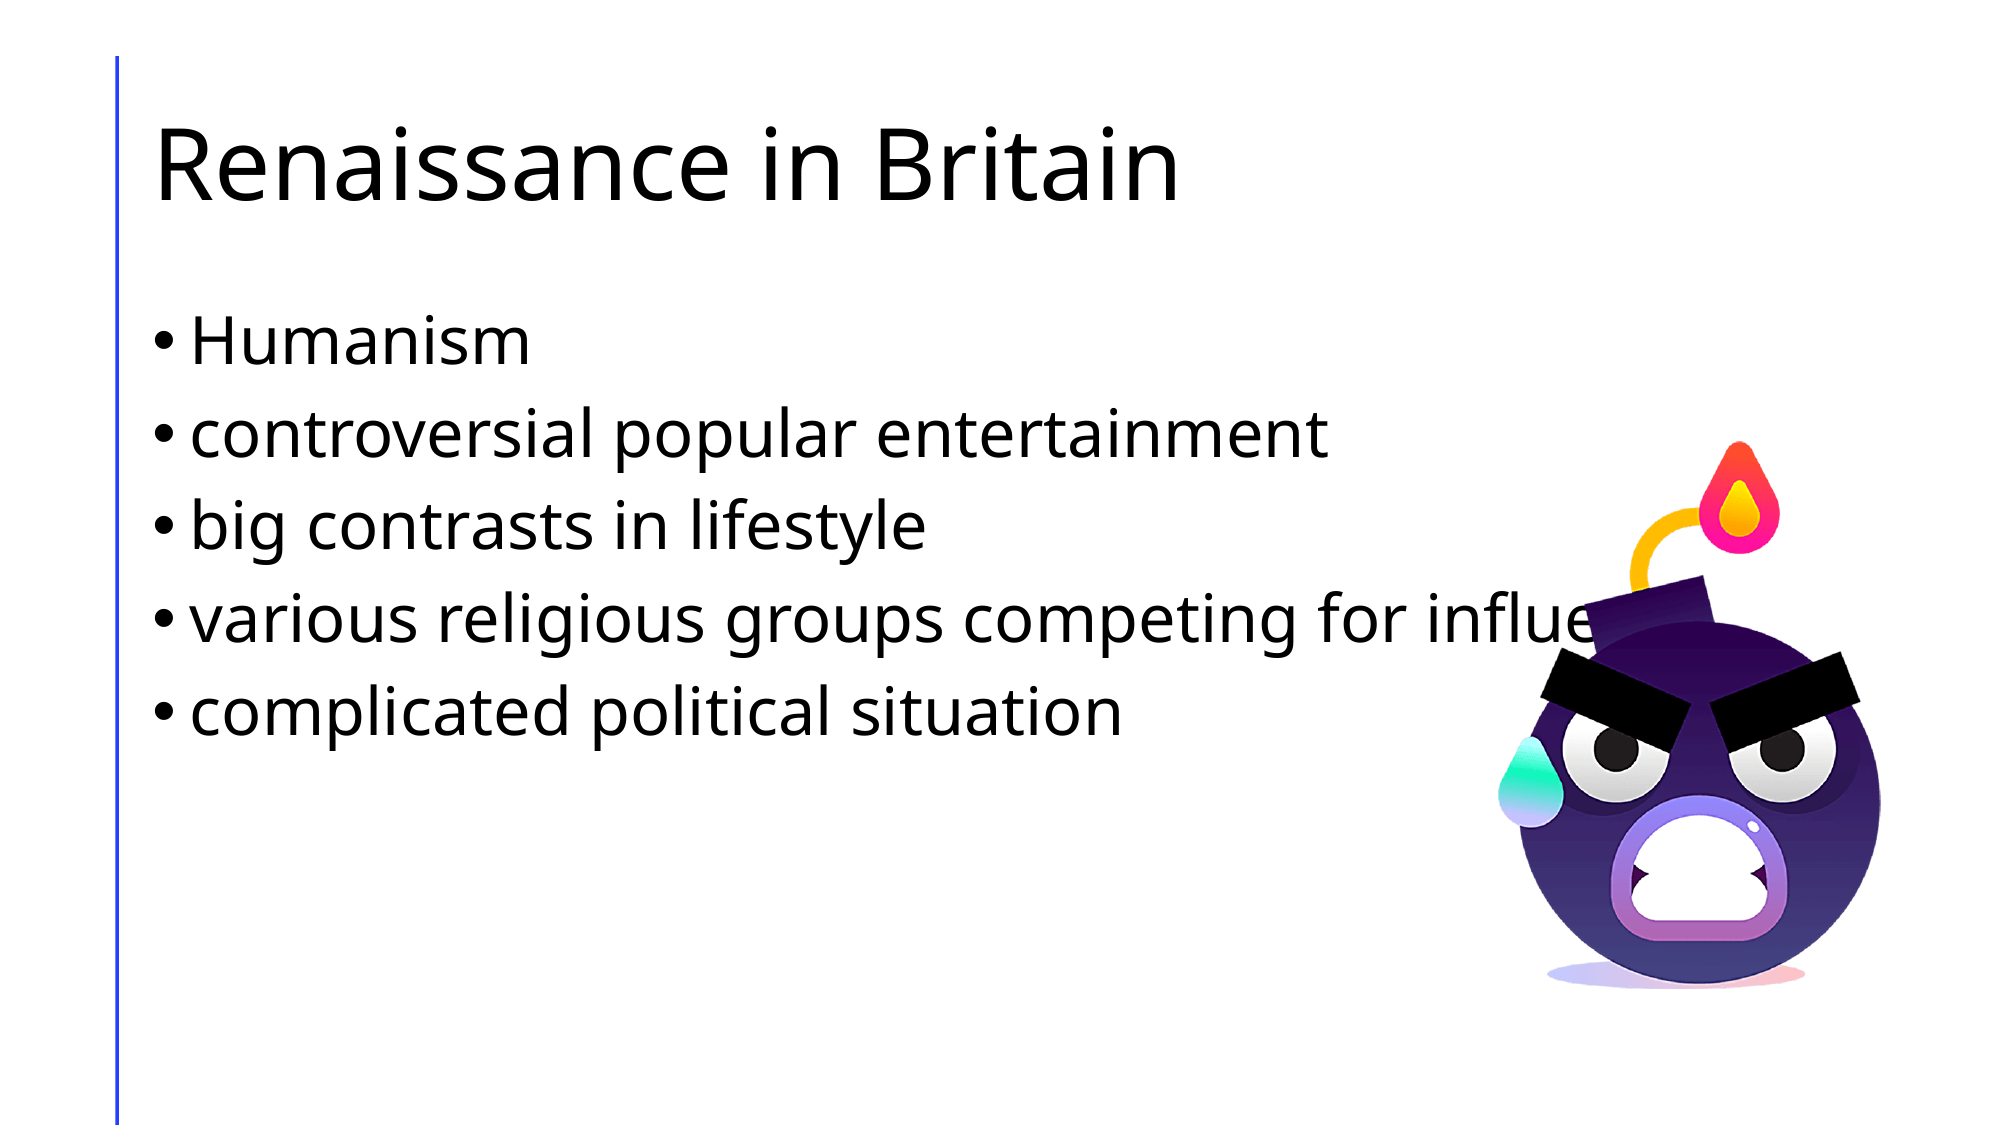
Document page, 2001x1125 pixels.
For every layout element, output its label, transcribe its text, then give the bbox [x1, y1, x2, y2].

picture [1378, 406, 2000, 1029]
title Renaissance in Britain [137, 59, 1863, 278]
list Humanism controversial popular entertainment big contrasts in lifestyle various religious groups competing for influence complicated political situation [137, 299, 1863, 788]
